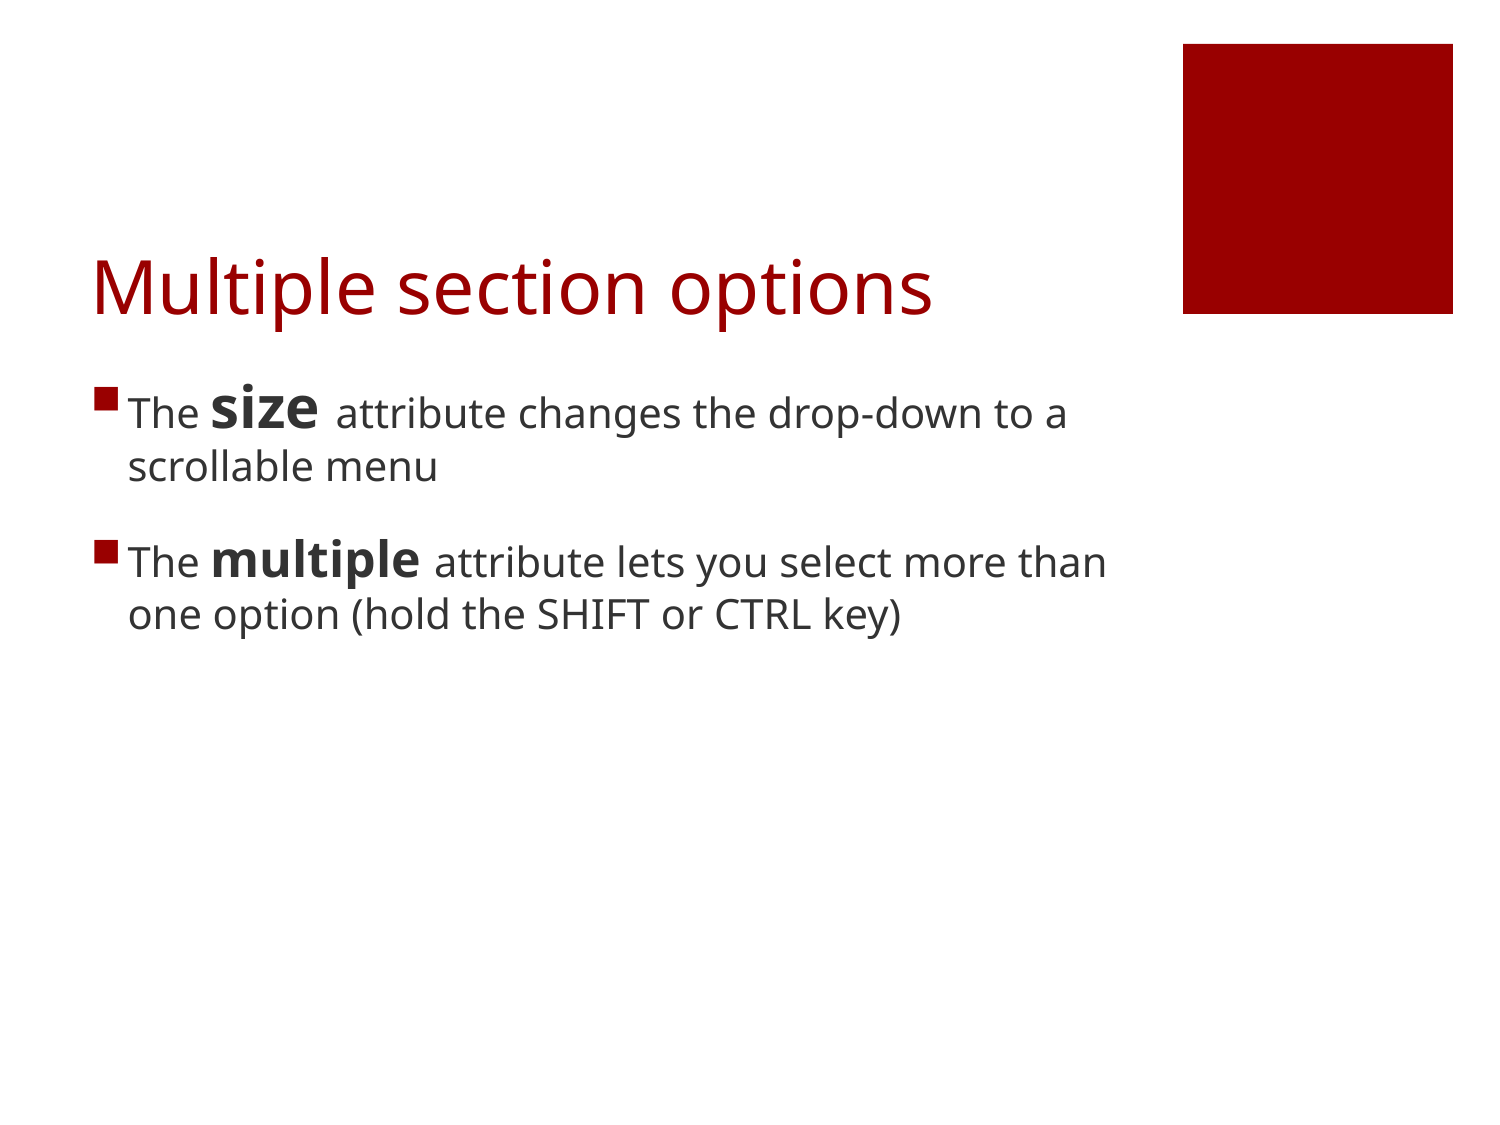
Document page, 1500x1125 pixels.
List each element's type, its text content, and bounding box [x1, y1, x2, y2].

list The size attribute changes the drop-down to a scrollable menu The multiple attribute lets you select more than one option (hold the SHIFT or CTRL key) [75, 362, 1143, 1005]
title Multiple section options [75, 149, 1143, 338]
